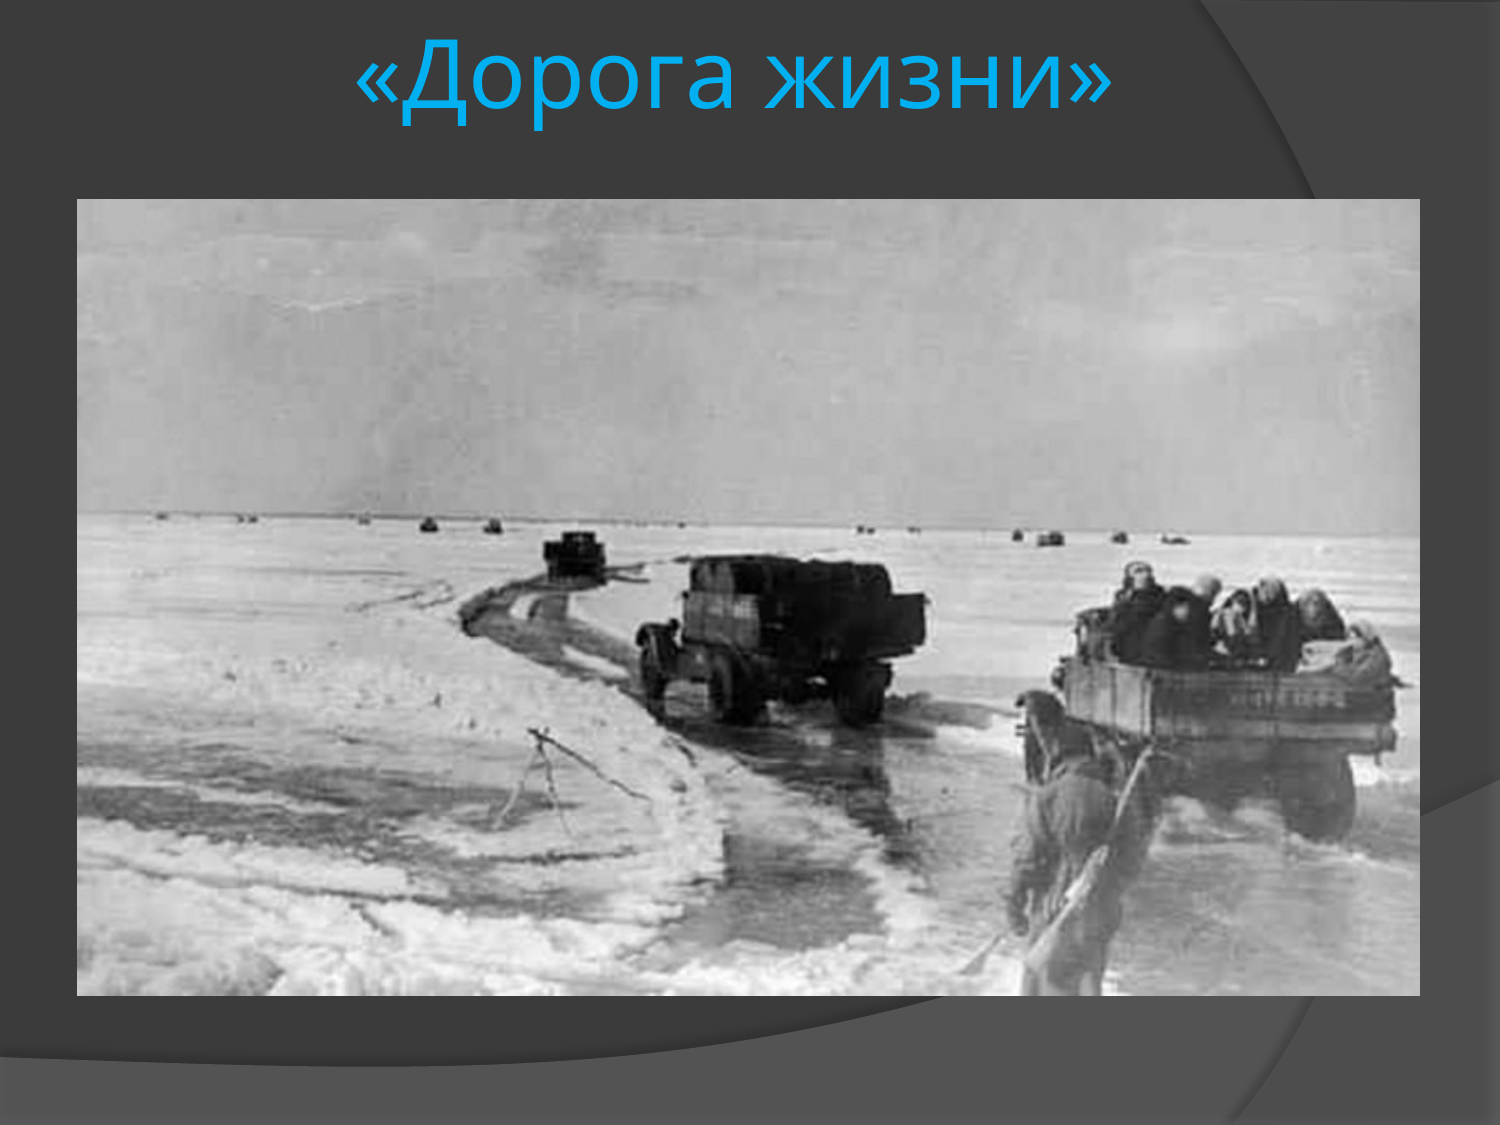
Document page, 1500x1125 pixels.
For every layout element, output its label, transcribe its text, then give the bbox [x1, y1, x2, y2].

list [76, 198, 1420, 997]
title «Дорога жизни» [75, 0, 1395, 141]
